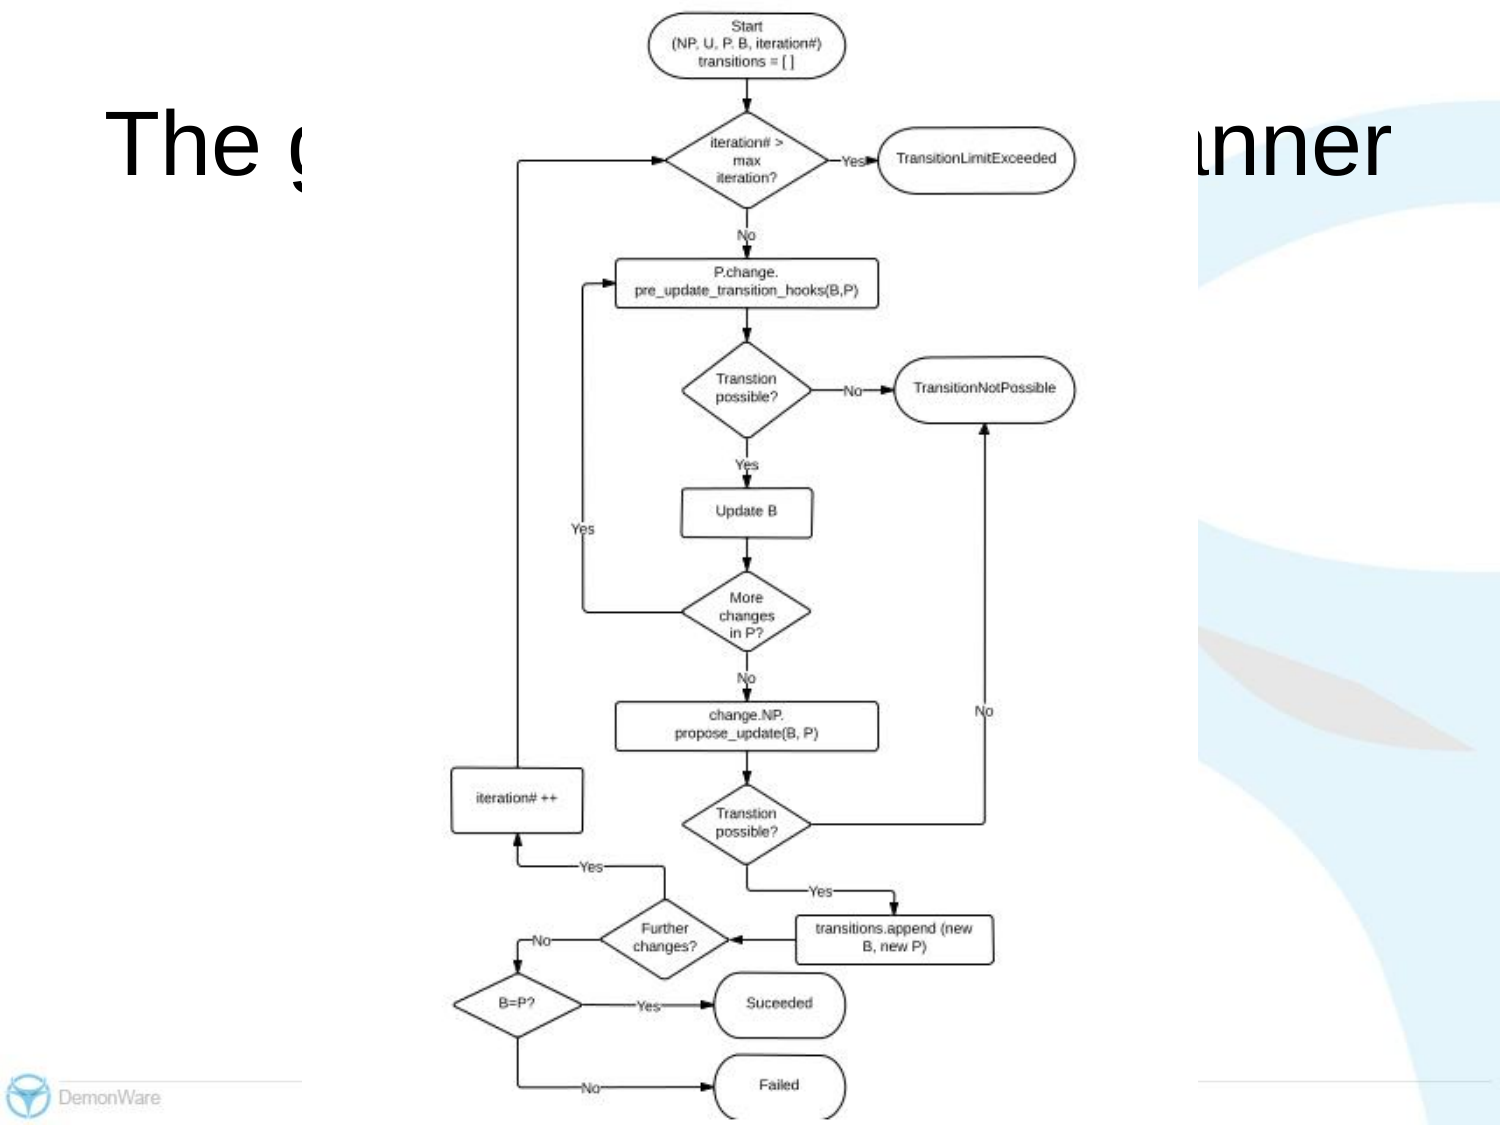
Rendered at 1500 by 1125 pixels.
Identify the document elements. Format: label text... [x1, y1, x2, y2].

picture [0, 0, 1500, 1125]
title The great new transitionplanner [1204, 45, 1425, 233]
title The great new transitionplanner [75, 45, 296, 233]
